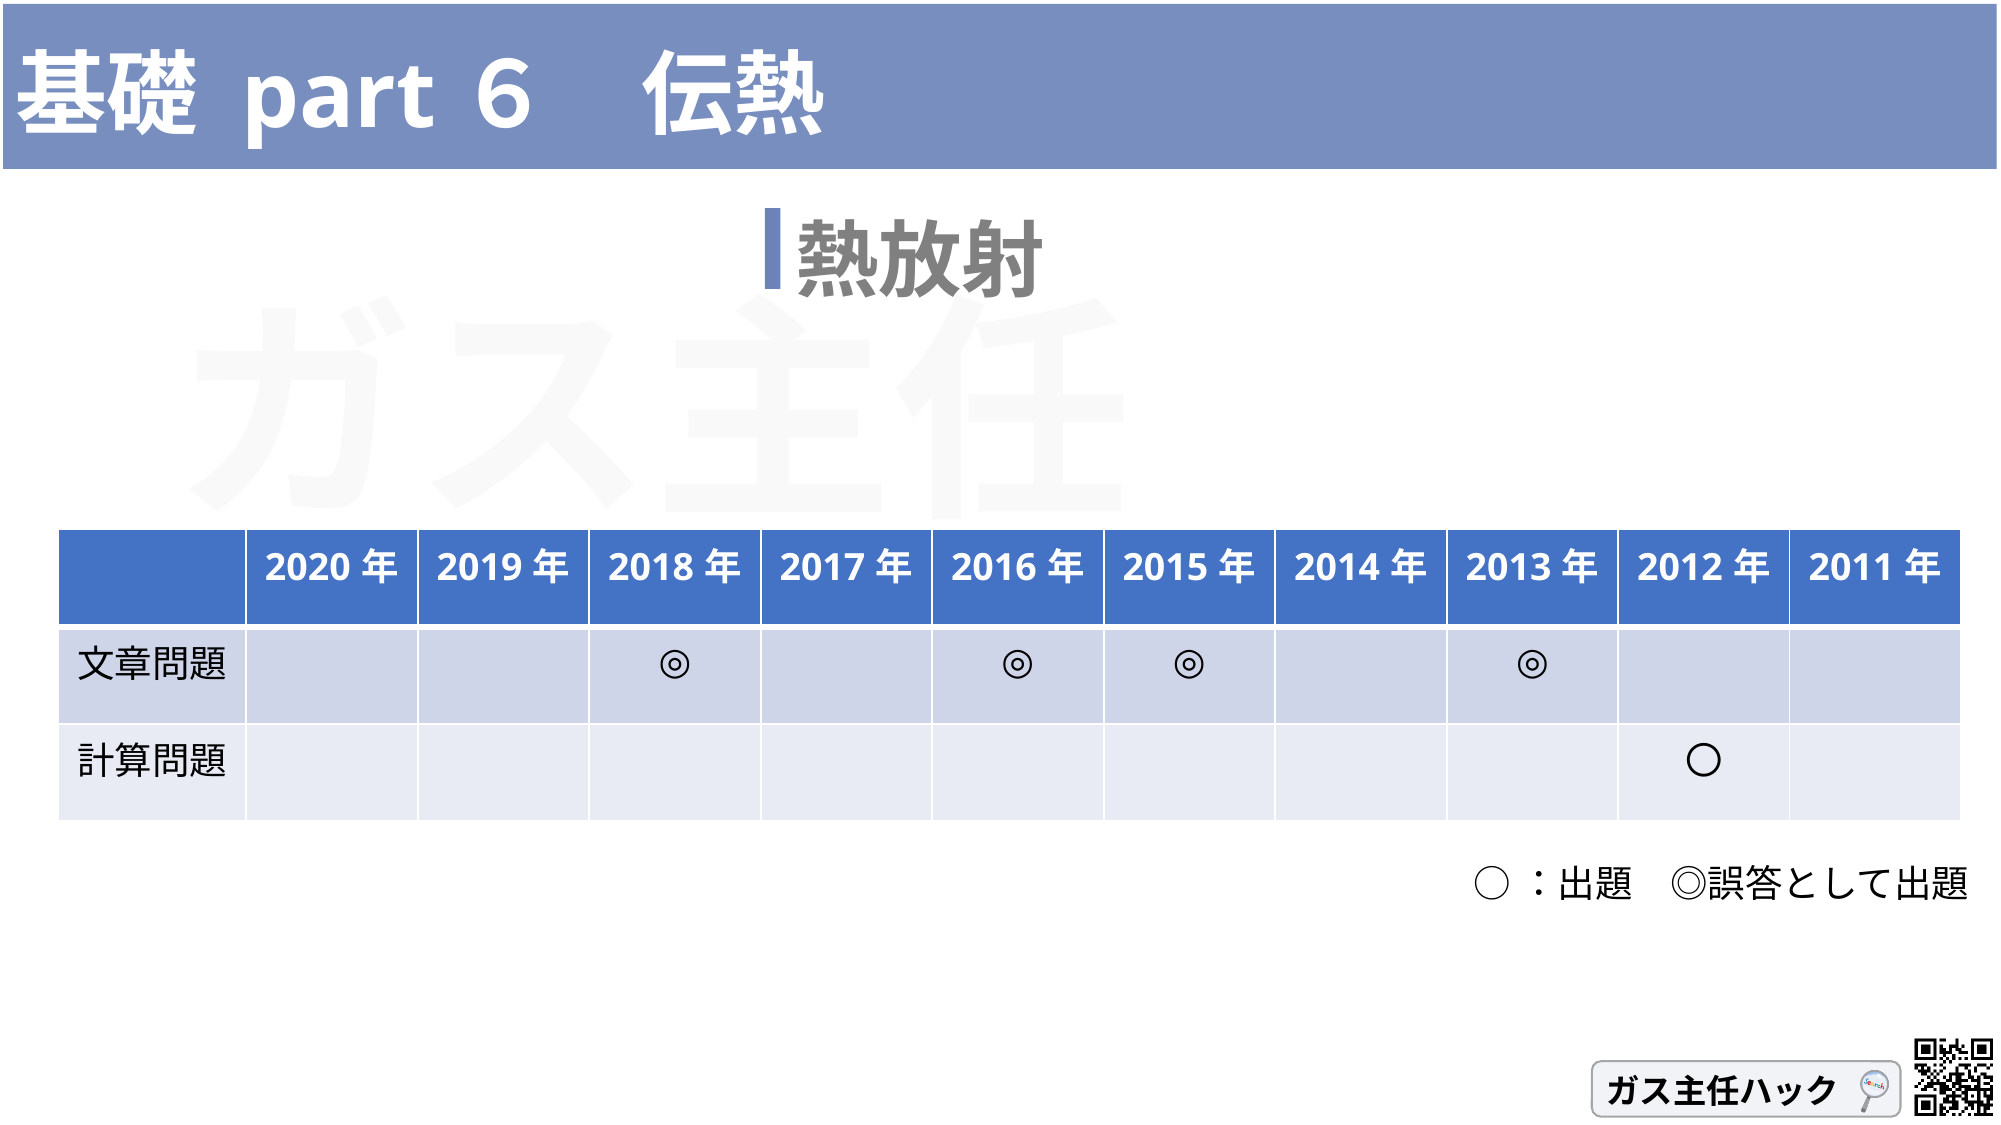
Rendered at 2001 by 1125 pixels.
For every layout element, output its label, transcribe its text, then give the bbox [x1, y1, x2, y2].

table_header 2019年 [419, 530, 588, 624]
text_box ○：出題 ◎誤答として出題 [1459, 852, 2000, 913]
table_header 2016年 [933, 530, 1103, 624]
table_cell [419, 725, 588, 820]
table_cell [419, 630, 588, 723]
table_cell [1276, 630, 1446, 723]
table_cell [933, 725, 1103, 820]
table_cell ◎ [933, 630, 1103, 723]
table_header 2015年 [1105, 530, 1274, 624]
table_cell [590, 725, 760, 820]
table_cell [247, 725, 417, 820]
table_cell [1448, 725, 1617, 820]
table_cell 〇 [1619, 725, 1789, 820]
table_header 2013年 [1448, 530, 1617, 624]
table_header [59, 530, 245, 624]
table_cell [247, 630, 417, 723]
table_cell [1619, 630, 1789, 723]
table_cell [762, 725, 931, 820]
table_cell ◎ [590, 630, 760, 723]
table_cell [1790, 630, 1960, 723]
table_cell ◎ [1105, 630, 1274, 723]
table_header 2020年 [247, 530, 417, 624]
table_cell [1790, 725, 1960, 820]
table_cell [762, 630, 931, 723]
table_header 2018年 [590, 530, 760, 624]
table_cell 文章問題 [59, 630, 245, 723]
table_header 2011年 [1790, 530, 1960, 624]
picture [1905, 1029, 2001, 1125]
table_cell [1276, 725, 1446, 820]
table_cell 計算問題 [59, 725, 245, 820]
table_cell ◎ [1448, 630, 1617, 723]
title 基礎 part６ 伝熱 [0, 26, 1725, 169]
picture [1853, 1069, 1892, 1113]
table_header 2012年 [1619, 530, 1789, 624]
table_cell [1105, 725, 1274, 820]
table_header 2014年 [1276, 530, 1446, 624]
table_header 2017年 [762, 530, 931, 624]
text_box [764, 207, 781, 290]
text_box 熱放射 [780, 200, 2000, 315]
